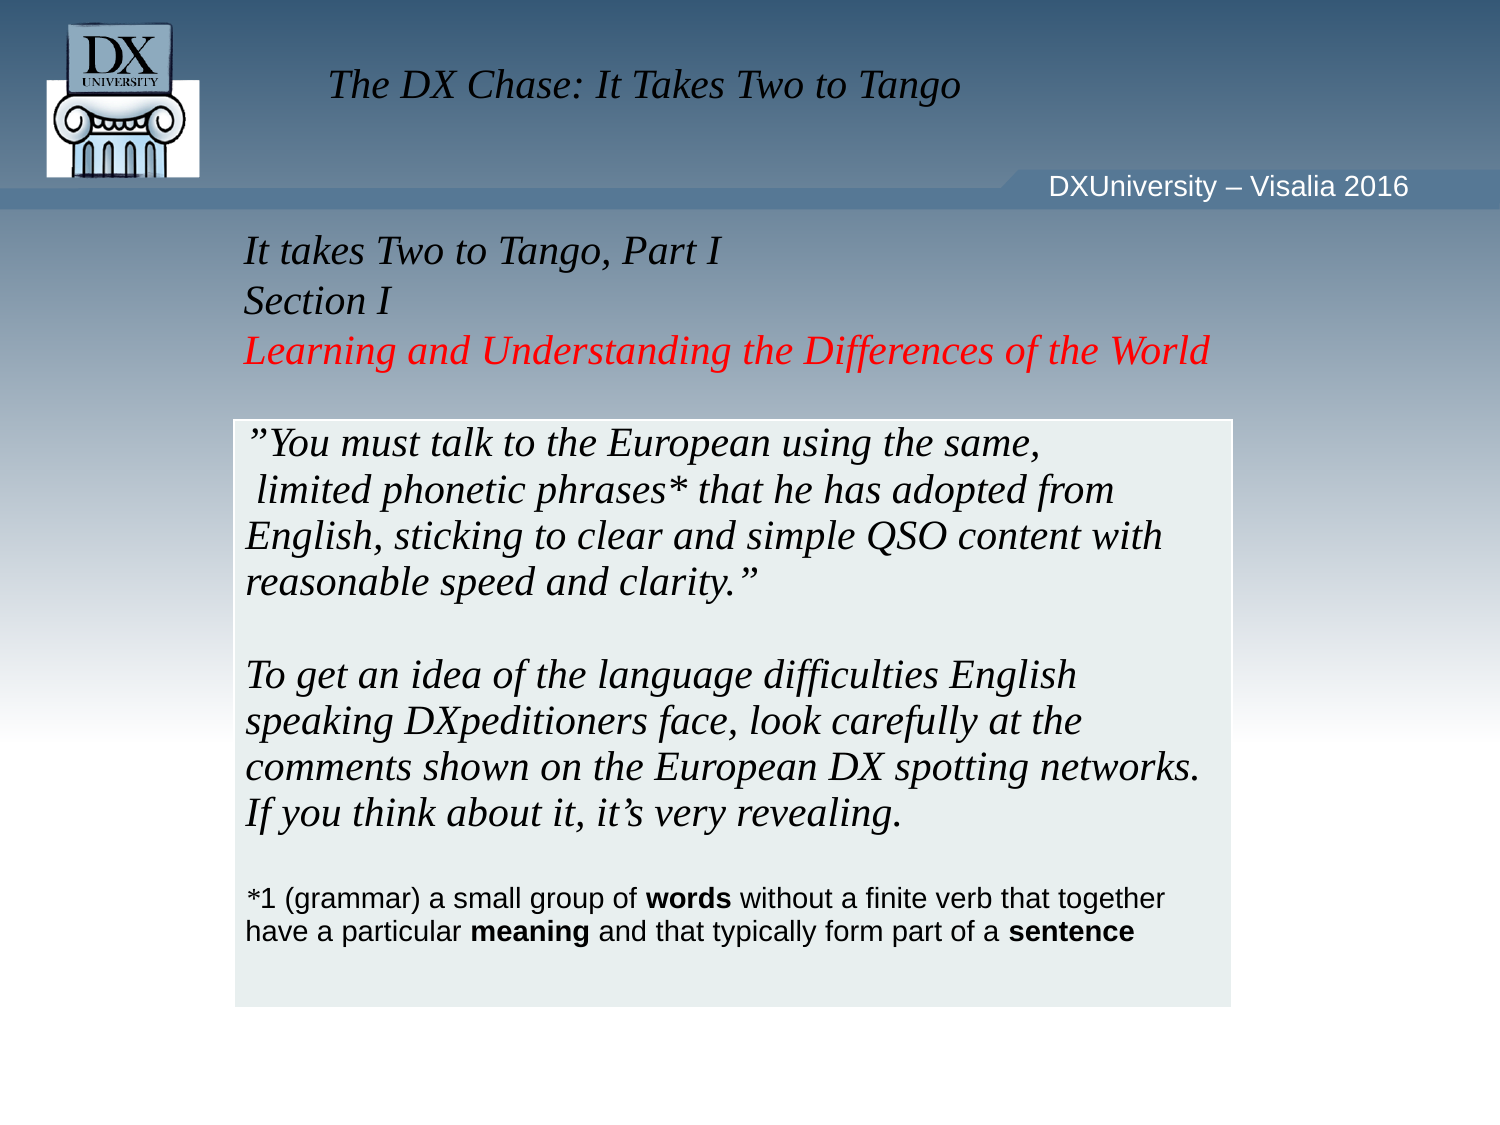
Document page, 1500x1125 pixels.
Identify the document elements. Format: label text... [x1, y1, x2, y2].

table_header ”You must talk to the European using the same, limited phonetic phrases* that he has adopted from English, sticking to clear and simple QSO content with reasonable speed and clarity.” To get an idea of the language difficulties English speaking DXpeditioners face, look carefully at the comments shown on the European DX spotting networks. If you think about it, it’s very revealing. *1 (grammar) a small group of words without a finite verb that together have a particular meaning and that typically form part of a sentence [235, 421, 1231, 1007]
picture [34, 20, 206, 183]
text_box It takes Two to Tango, Part I Section I Learning and Understanding the Differences of the World [228, 215, 1249, 381]
